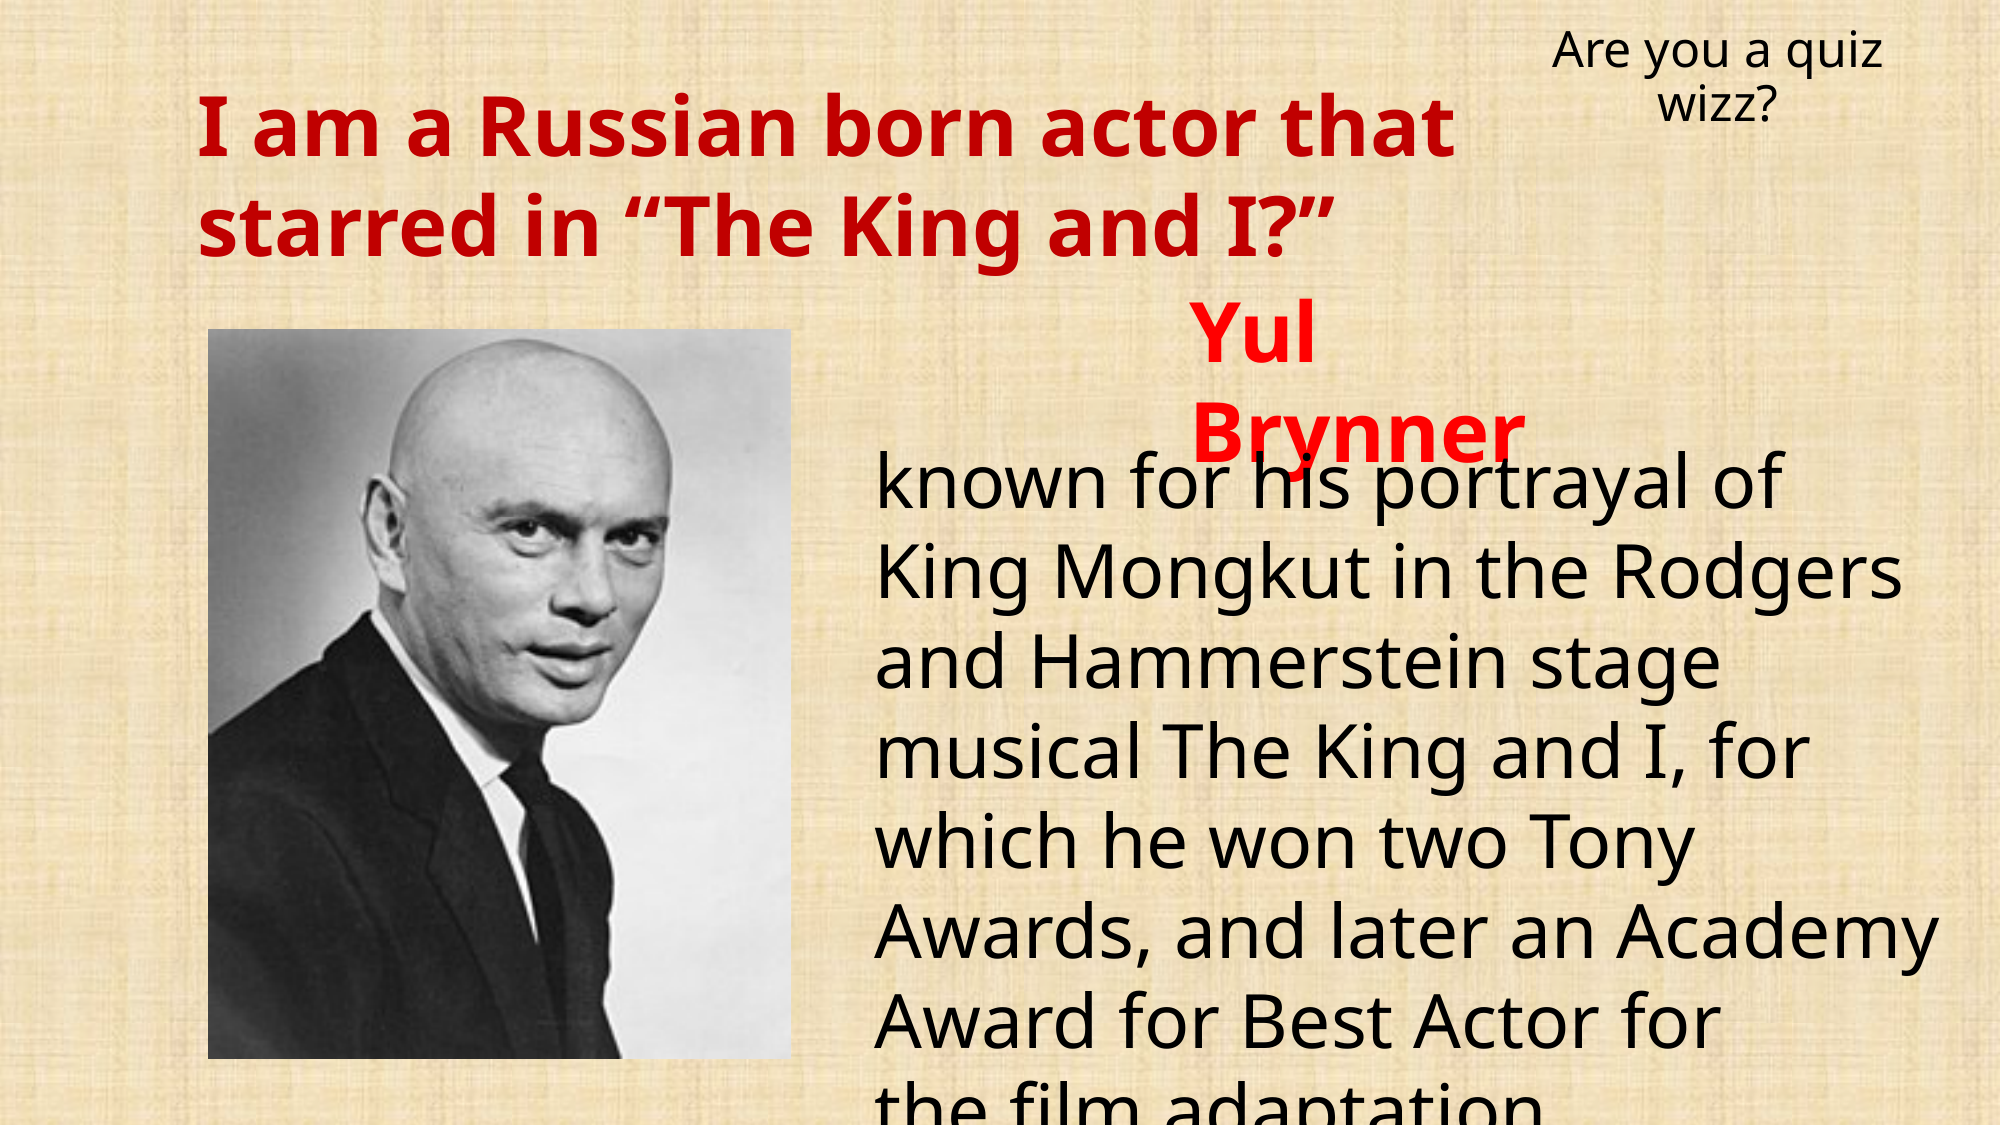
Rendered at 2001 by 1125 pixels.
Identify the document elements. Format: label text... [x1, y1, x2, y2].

text_box Yul Brynner [1175, 271, 1662, 426]
text_box I am a Russian born actor that starred in “The King and I?” [182, 66, 1540, 281]
text_box Are you a quiz wizz? [1482, 16, 1954, 86]
picture [208, 329, 792, 1060]
text_box known for his portrayal of King Mongkut in the Rodgers and Hammerstein stage musical The King and I, for which he won two Tony Awards, and later an Academy Award for Best Actor for the film adaptation. [859, 426, 1978, 1125]
